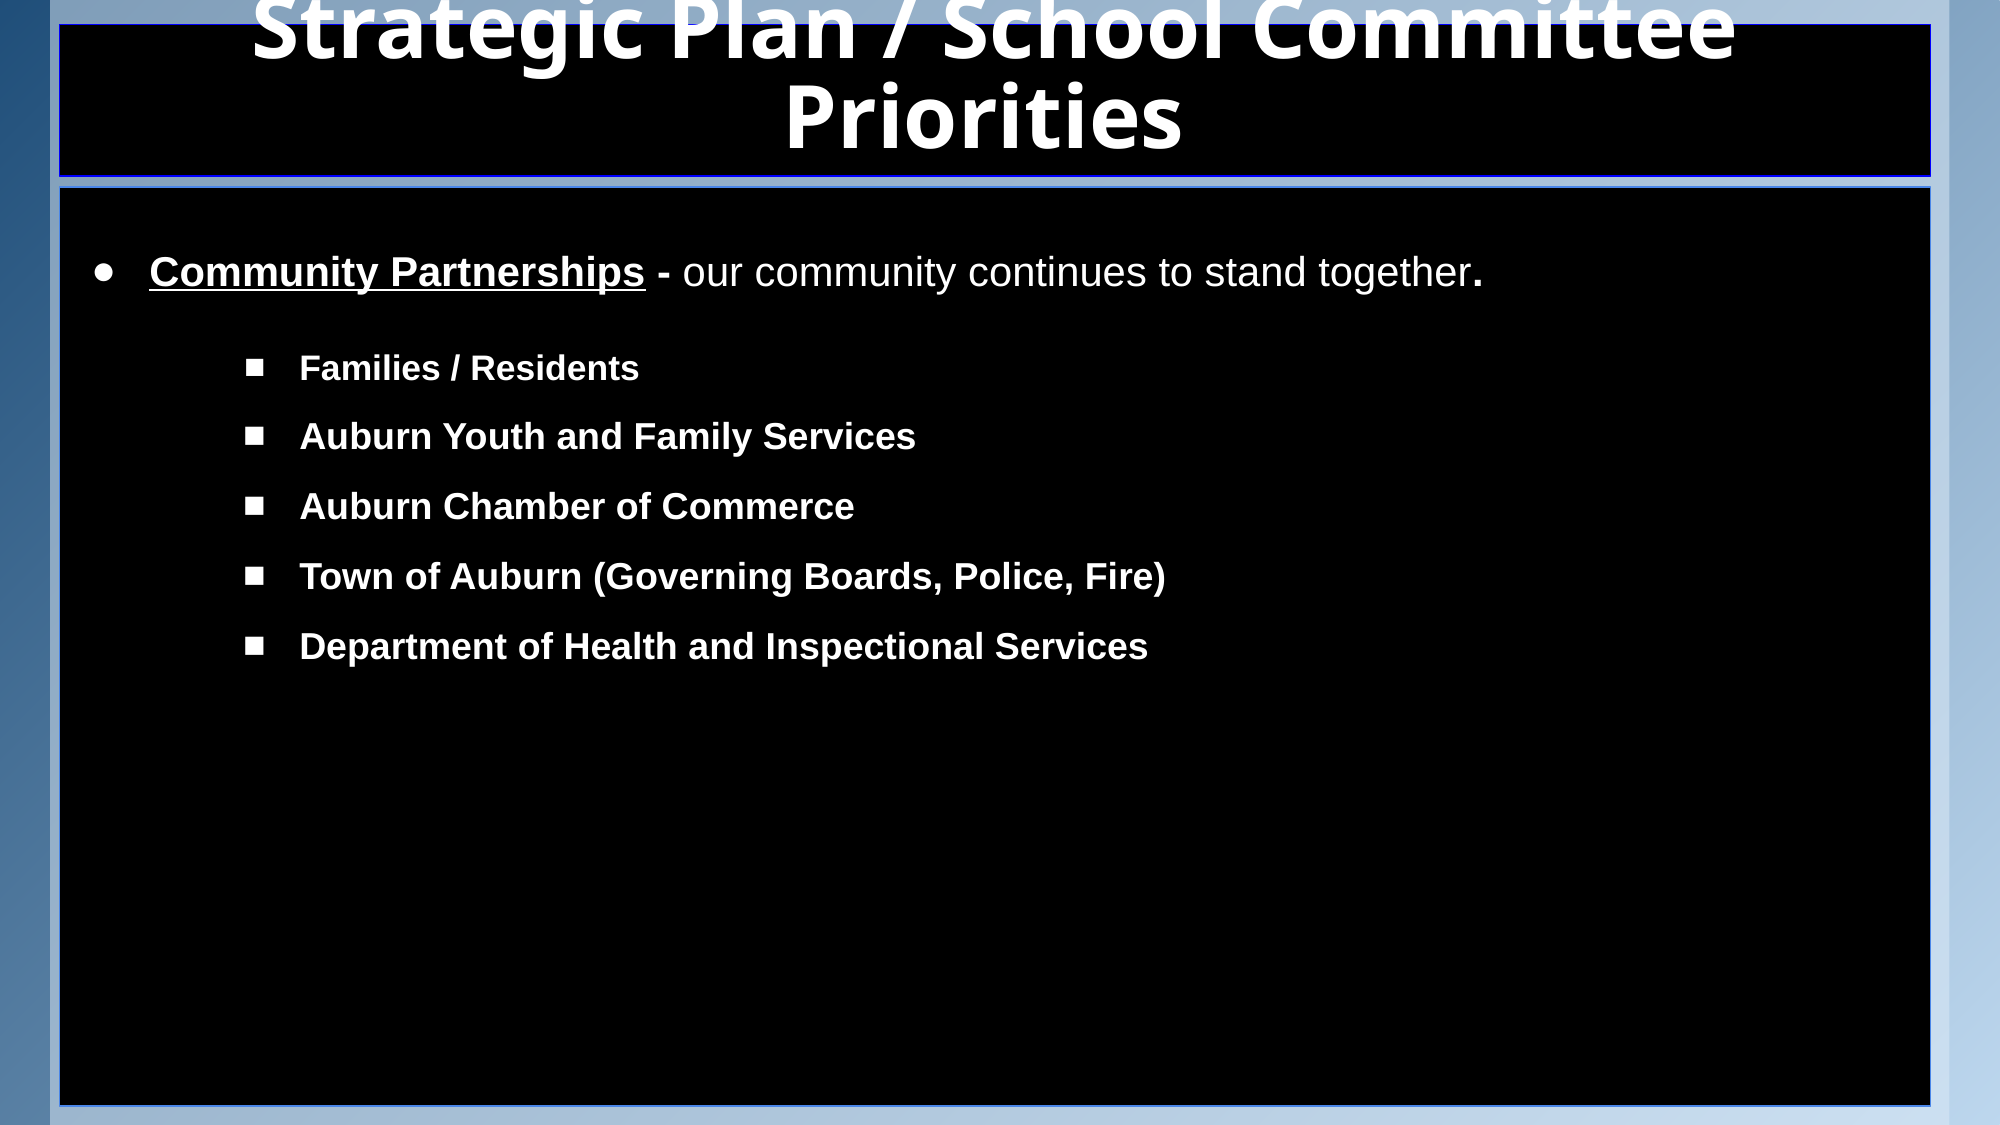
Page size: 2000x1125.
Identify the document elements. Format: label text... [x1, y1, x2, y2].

title Strategic Plan / School Committee Priorities [59, 24, 1931, 177]
text_box Community Partnerships - our community continues to stand together. Families / Residents Auburn Youth and Family Services Auburn Chamber of Commerce Town of Auburn (Governing Boards, Police, Fire) Department of Health and Inspectional Services [59, 187, 1931, 1107]
